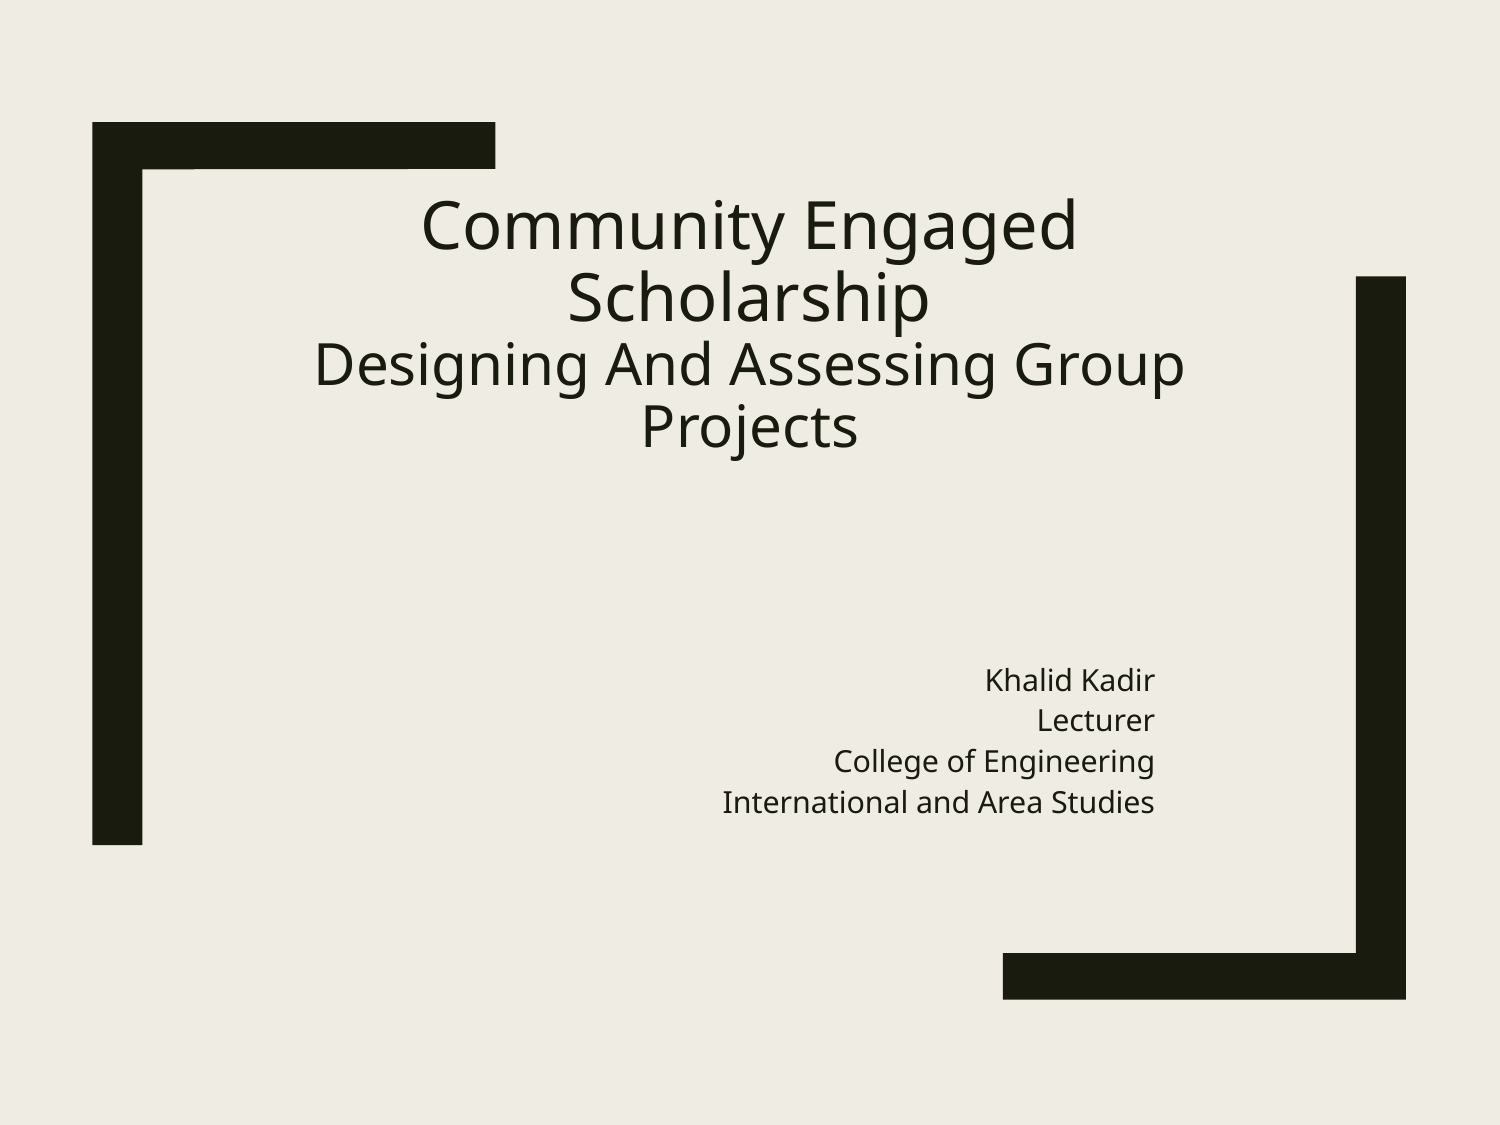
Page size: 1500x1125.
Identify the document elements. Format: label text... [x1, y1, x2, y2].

subtitle Khalid Kadir Lecturer College of Engineering International and Area Studies [329, 649, 1171, 828]
title Community Engaged Scholarship Designing And Assessing Group Projects [235, 293, 1265, 638]
